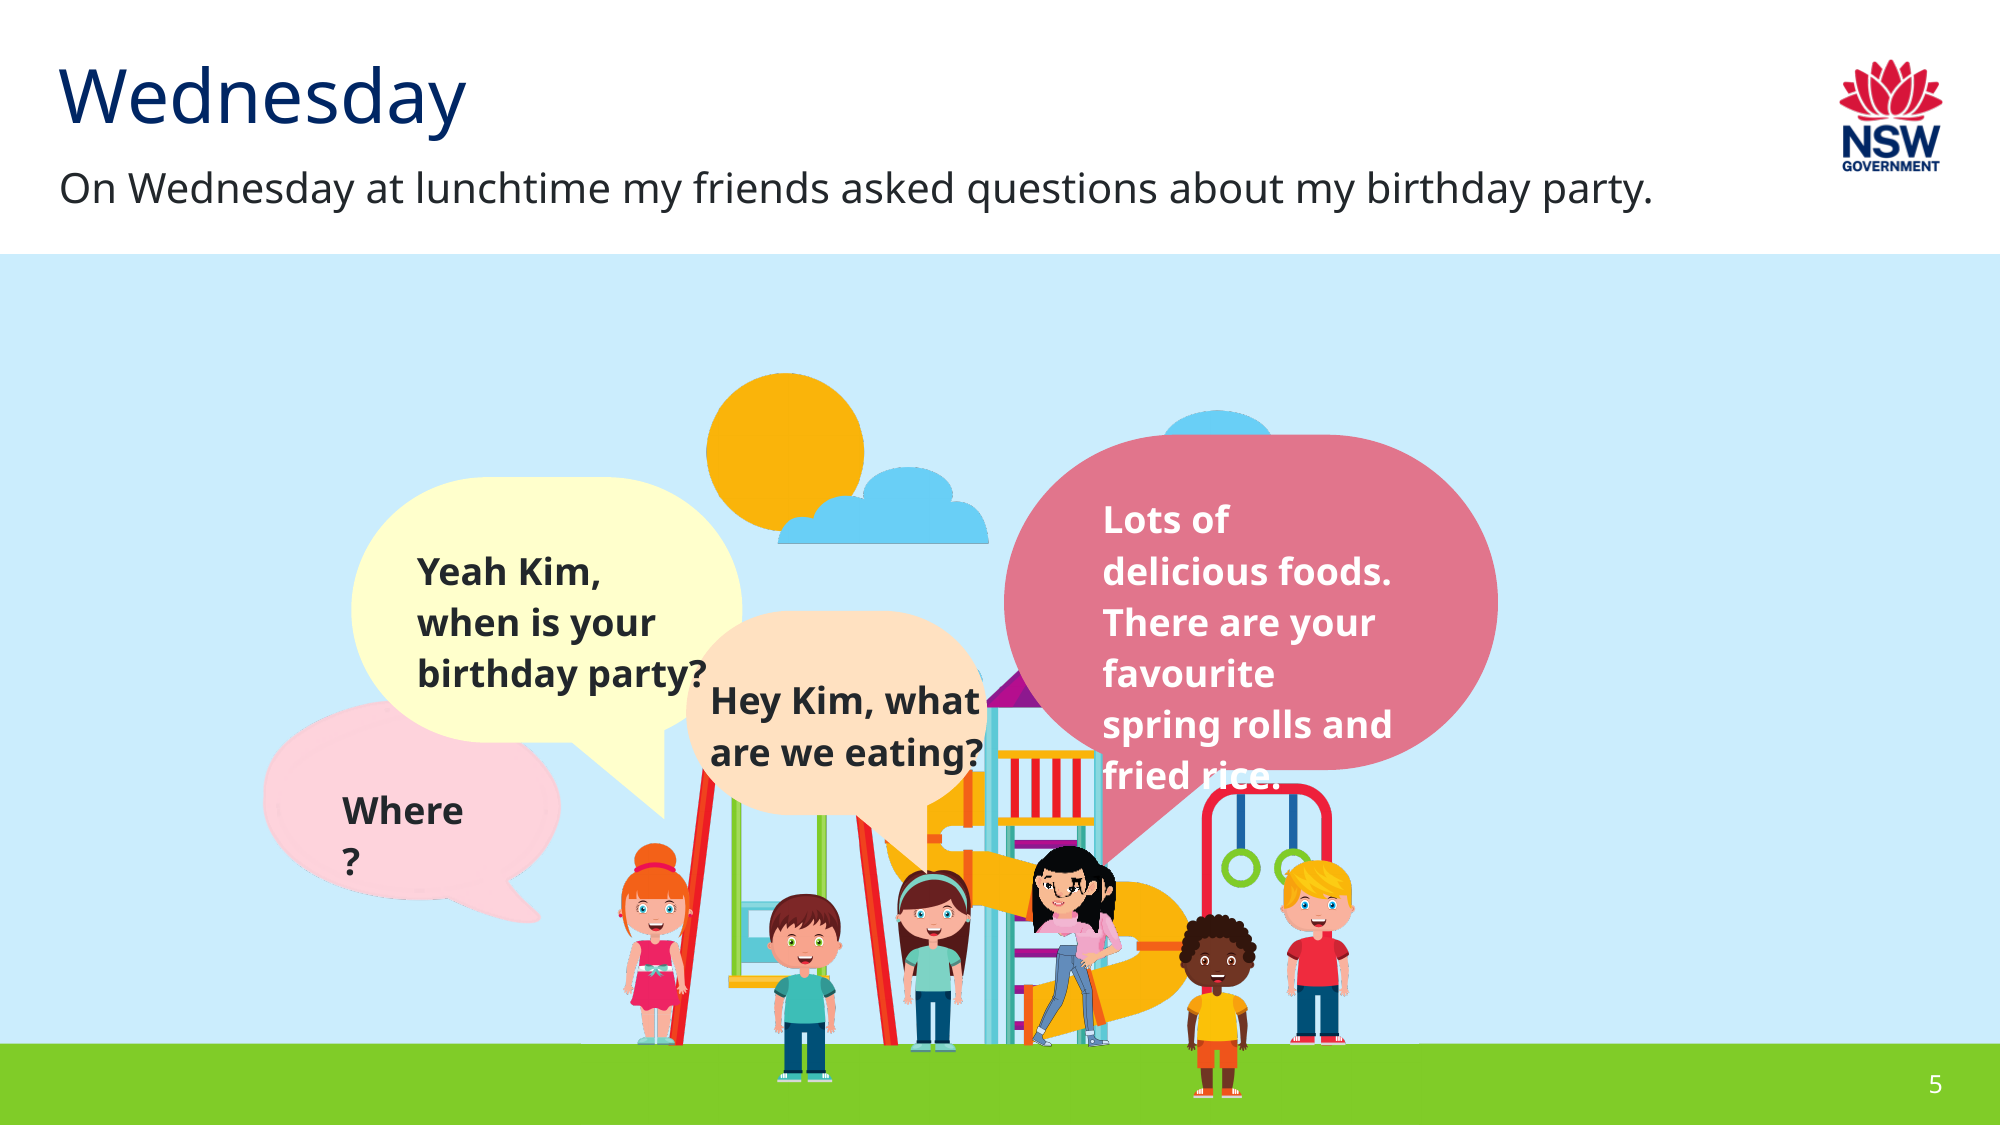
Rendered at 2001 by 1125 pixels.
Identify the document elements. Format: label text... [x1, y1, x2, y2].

title Wednesday [59, 59, 1713, 149]
list On Wednesday at lunchtime my friends asked questions about my birthday party. [59, 160, 2000, 212]
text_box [0, 373, 2000, 1125]
picture [1839, 59, 1943, 160]
